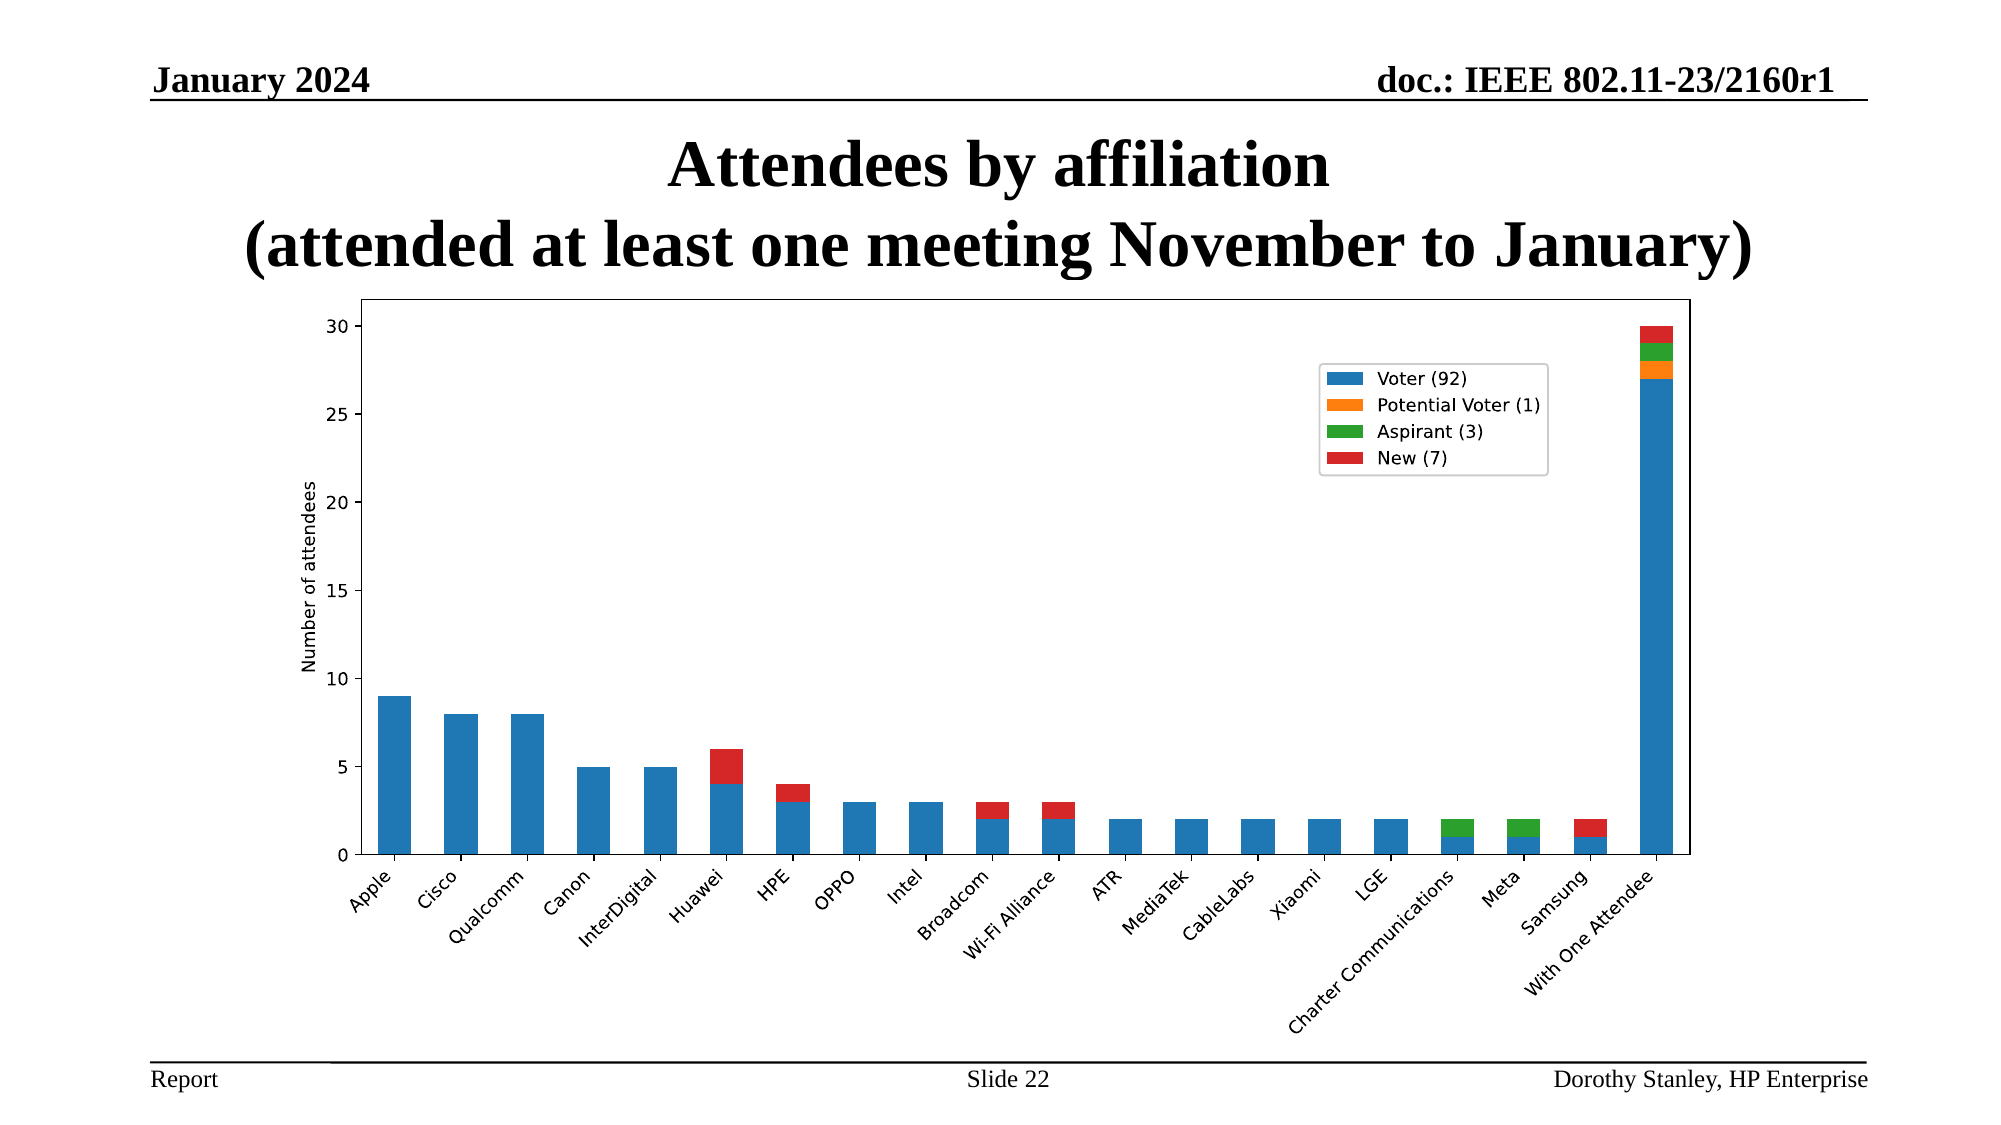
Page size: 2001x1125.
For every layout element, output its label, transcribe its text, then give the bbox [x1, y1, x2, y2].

slide_number Slide 22 [964, 1071, 1053, 1093]
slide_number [152, 54, 406, 101]
footer Dorothy Stanley, HP Enterprise [1512, 1061, 1869, 1093]
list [280, 279, 1713, 1063]
title Attendees by affiliation (attended at least one meeting November to January) [150, 112, 1850, 288]
